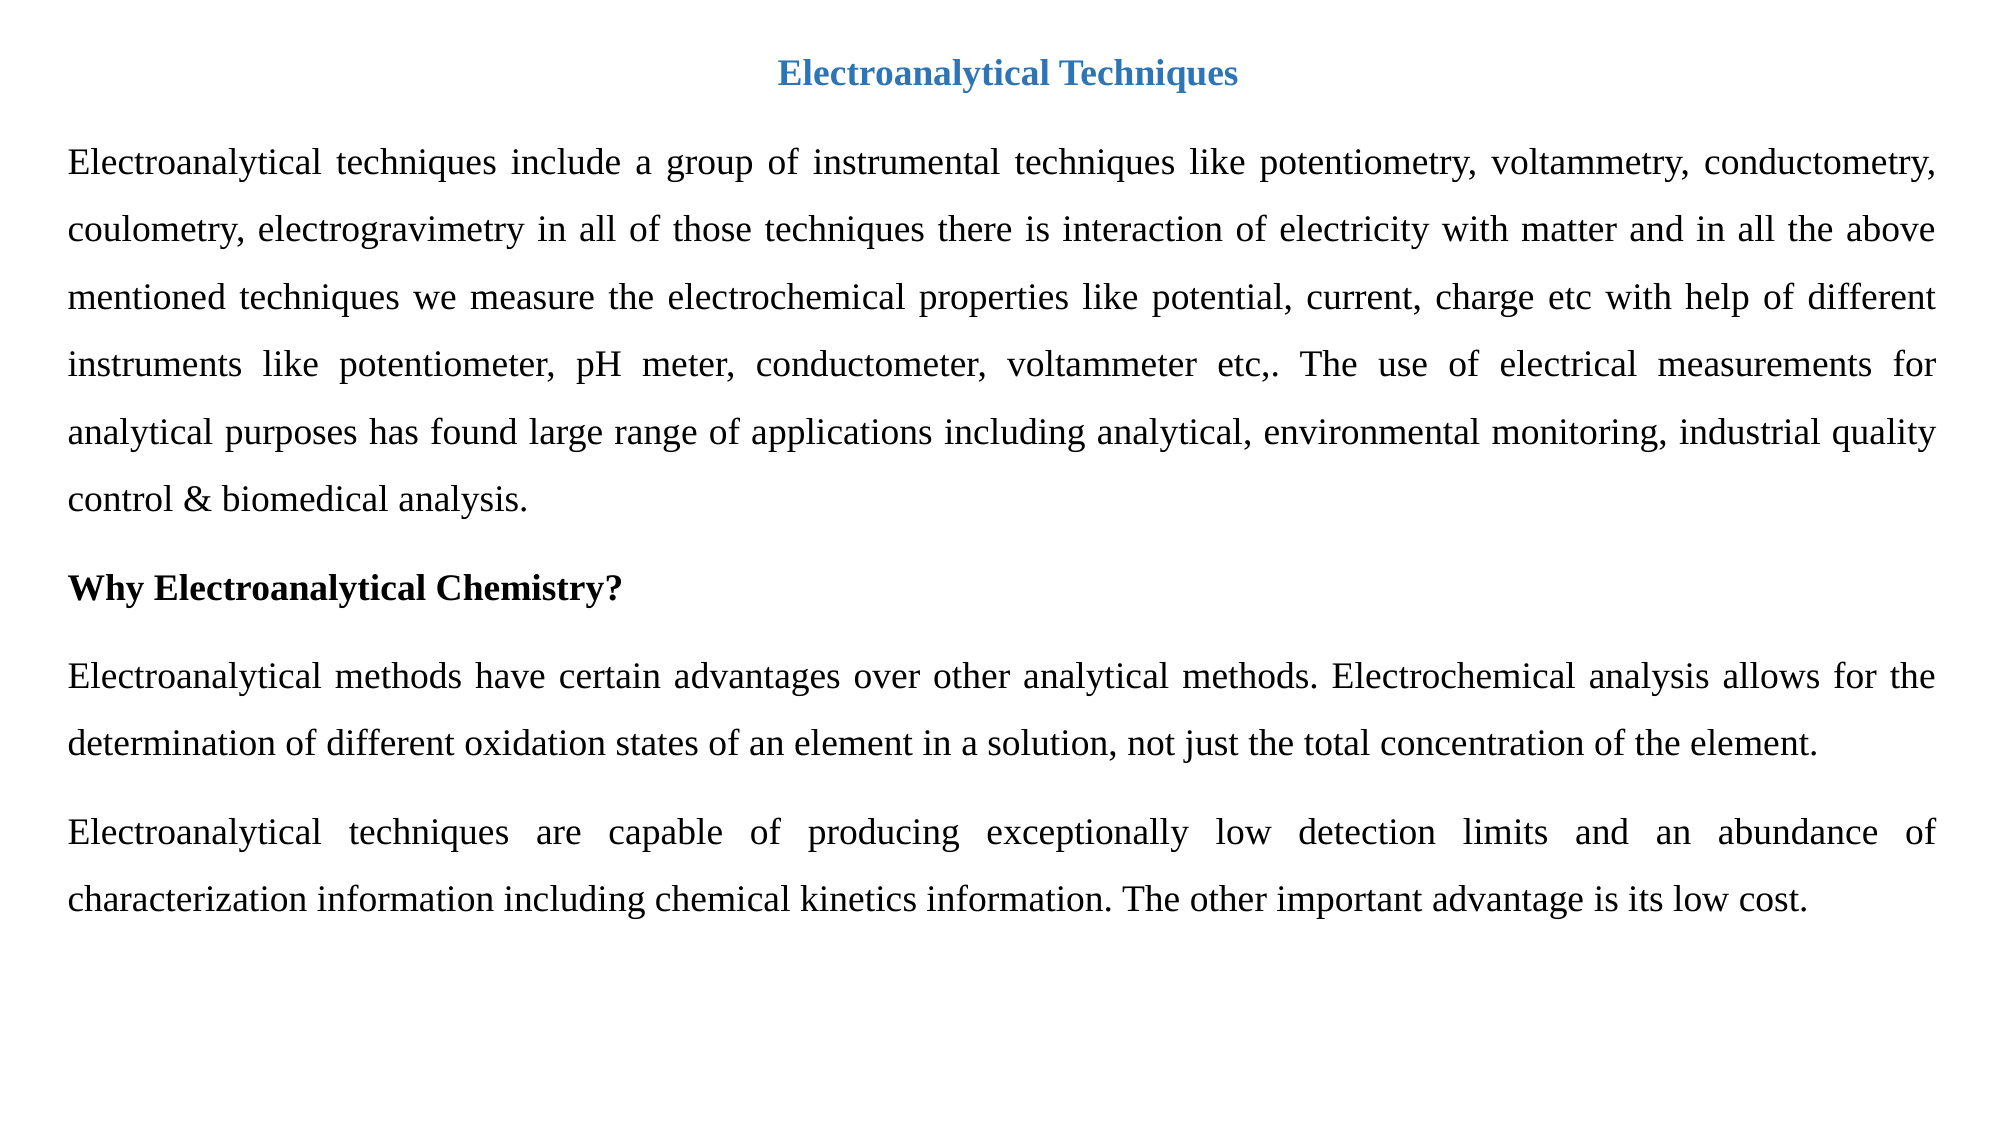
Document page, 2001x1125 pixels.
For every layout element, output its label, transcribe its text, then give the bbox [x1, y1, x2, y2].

text_box Electroanalytical Techniques Electroanalytical techniques include a group of instrumental techniques like potentiometry, voltammetry, conductometry, coulometry, electrogravimetry in all of those techniques there is interaction of electricity with matter and in all the above mentioned techniques we measure the electrochemical properties like potential, current, charge etc with help of different instruments like potentiometer, pH meter, conductometer, voltammeter etc,. The use of electrical measurements for analytical purposes has found large range of applications including analytical, environmental monitoring, industrial quality control & biomedical analysis. Why Electroanalytical Chemistry? Electroanalytical methods have certain advantages over other analytical methods. Electrochemical analysis allows for the determination of different oxidation states of an element in a solution, not just the total concentration of the element. Electroanalytical techniques are capable of producing exceptionally low detection limits and an abundance of characterization information including chemical kinetics information. The other important advantage is its low cost. [52, 18, 1955, 927]
